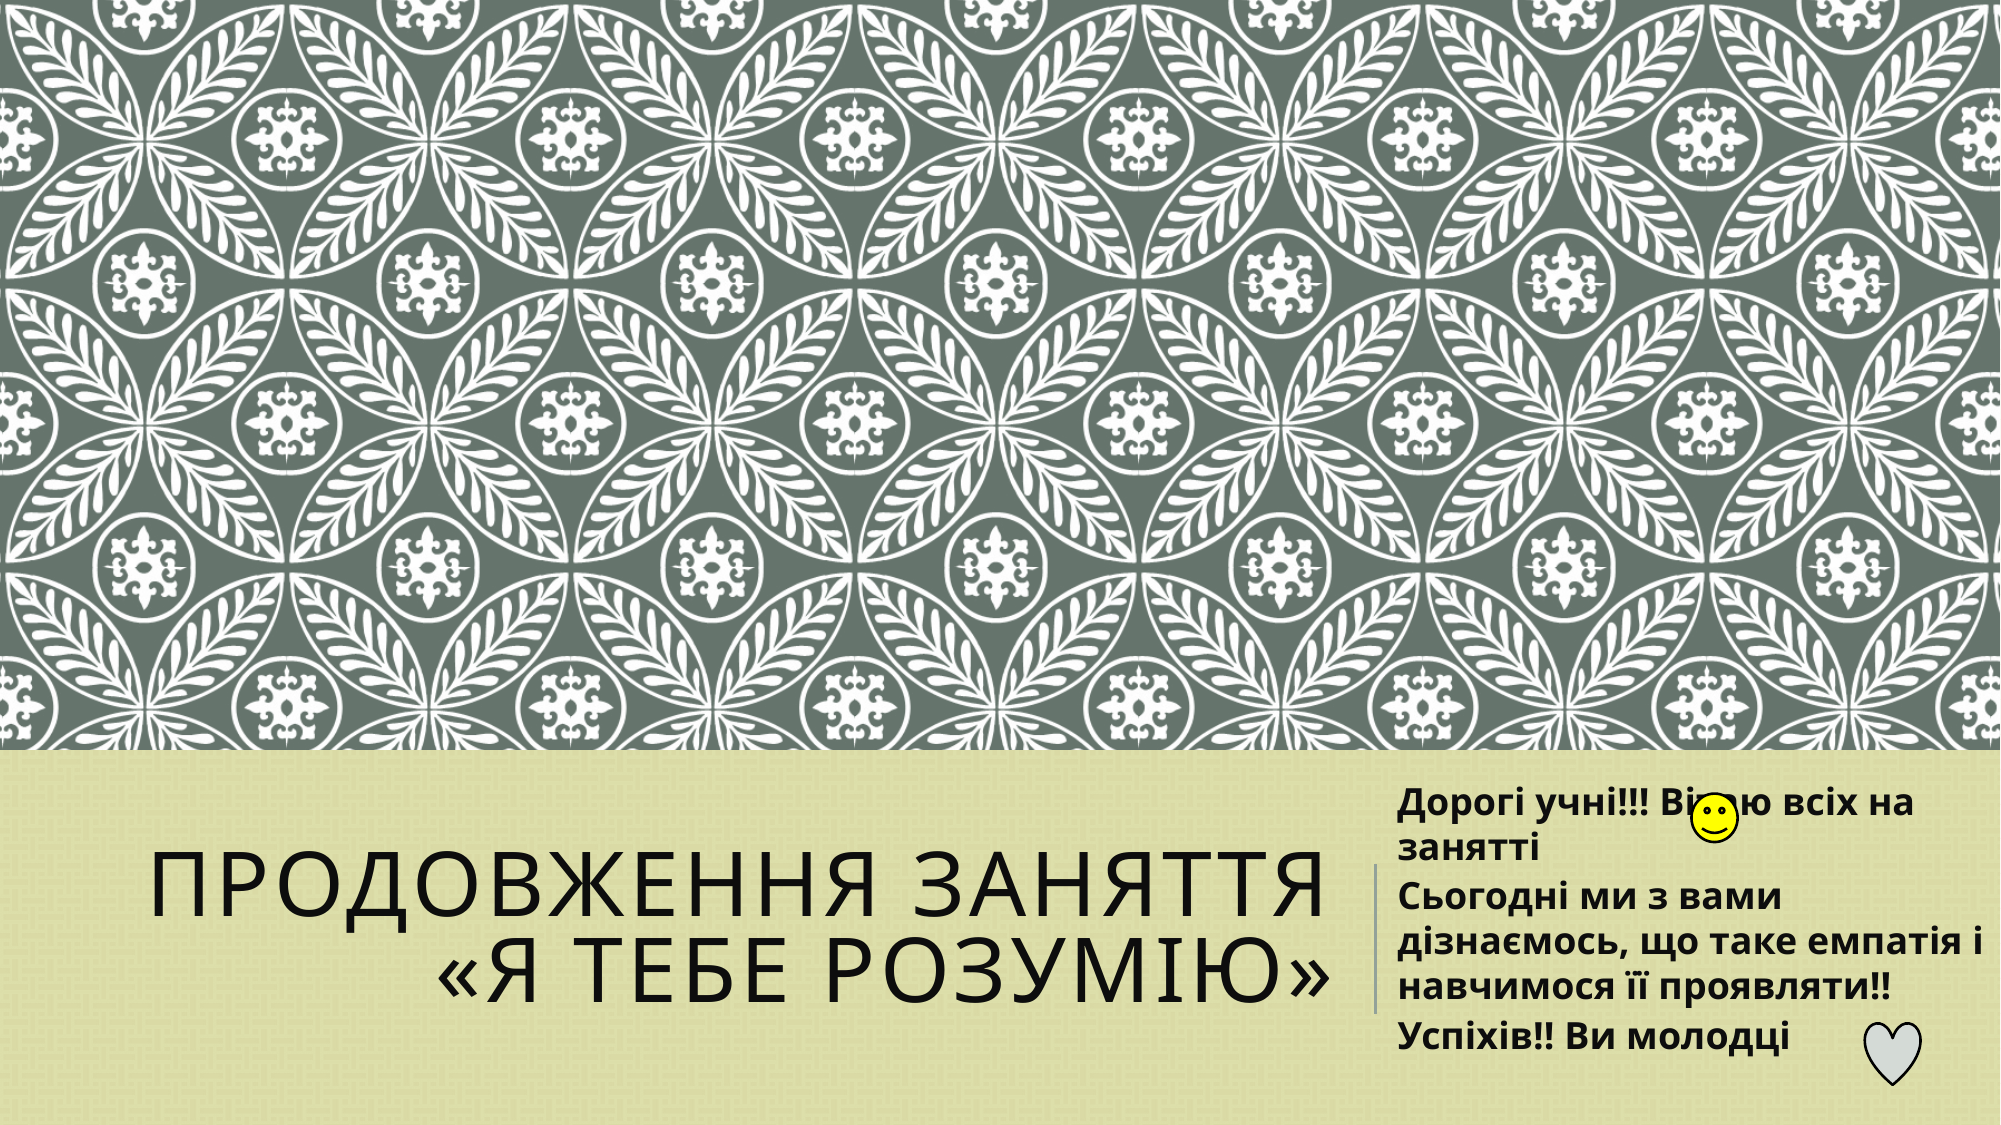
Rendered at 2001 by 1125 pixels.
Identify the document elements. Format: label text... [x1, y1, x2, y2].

text_box [1690, 792, 1739, 844]
subtitle Дорогі учні!!! Вітаю всіх на занятті Сьогодні ми з вами дізнаємось, що таке емпатія і навчимося її проявляти!! Успіхів!! Ви молодці [1382, 759, 2000, 1125]
title Продовження Заняття «я тебе розумію» [75, 813, 1350, 1054]
text_box [1863, 1022, 1922, 1086]
